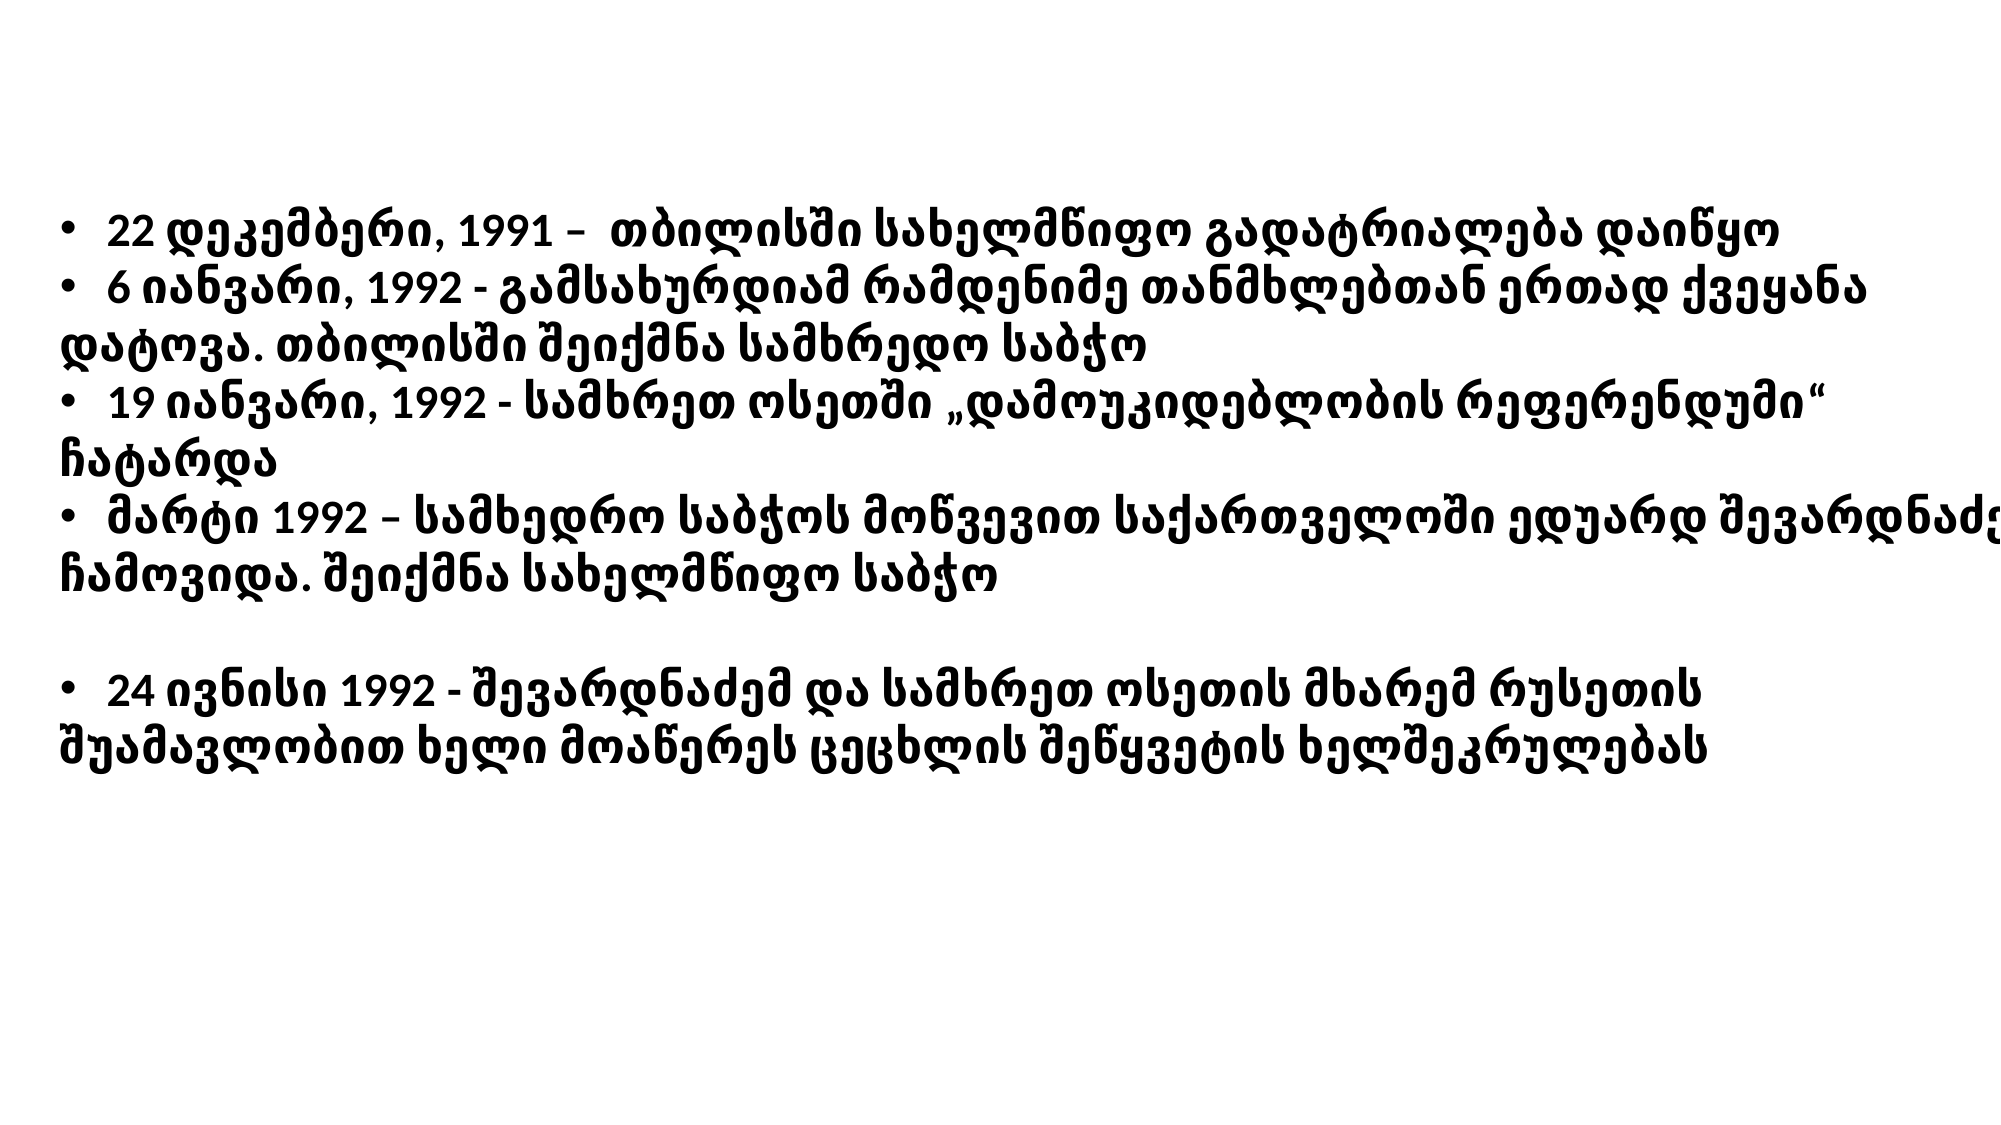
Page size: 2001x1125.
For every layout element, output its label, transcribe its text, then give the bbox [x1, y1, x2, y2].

text_box 22 დეკემბერი, 1991 – თბილისში სახელმწიფო გადატრიალება დაიწყო 6 იანვარი, 1992 - გამსახურდიამ რამდენიმე თანმხლებთან ერთად ქვეყანა დატოვა. თბილისში შეიქმნა სამხრედო საბჭო 19 იანვარი, 1992 - სამხრეთ ოსეთში „დამოუკიდებლობის რეფერენდუმი“ ჩატარდა მარტი 1992 – სამხედრო საბჭოს მოწვევით საქართველოში ედუარდ შევარდნაძე ჩამოვიდა. შეიქმნა სახელმწიფო საბჭო 24 ივნისი 1992 - შევარდნაძემ და სამხრეთ ოსეთის მხარემ რუსეთის შუამავლობით ხელი მოაწერეს ცეცხლის შეწყვეტის ხელშეკრულებას [45, 191, 2000, 896]
